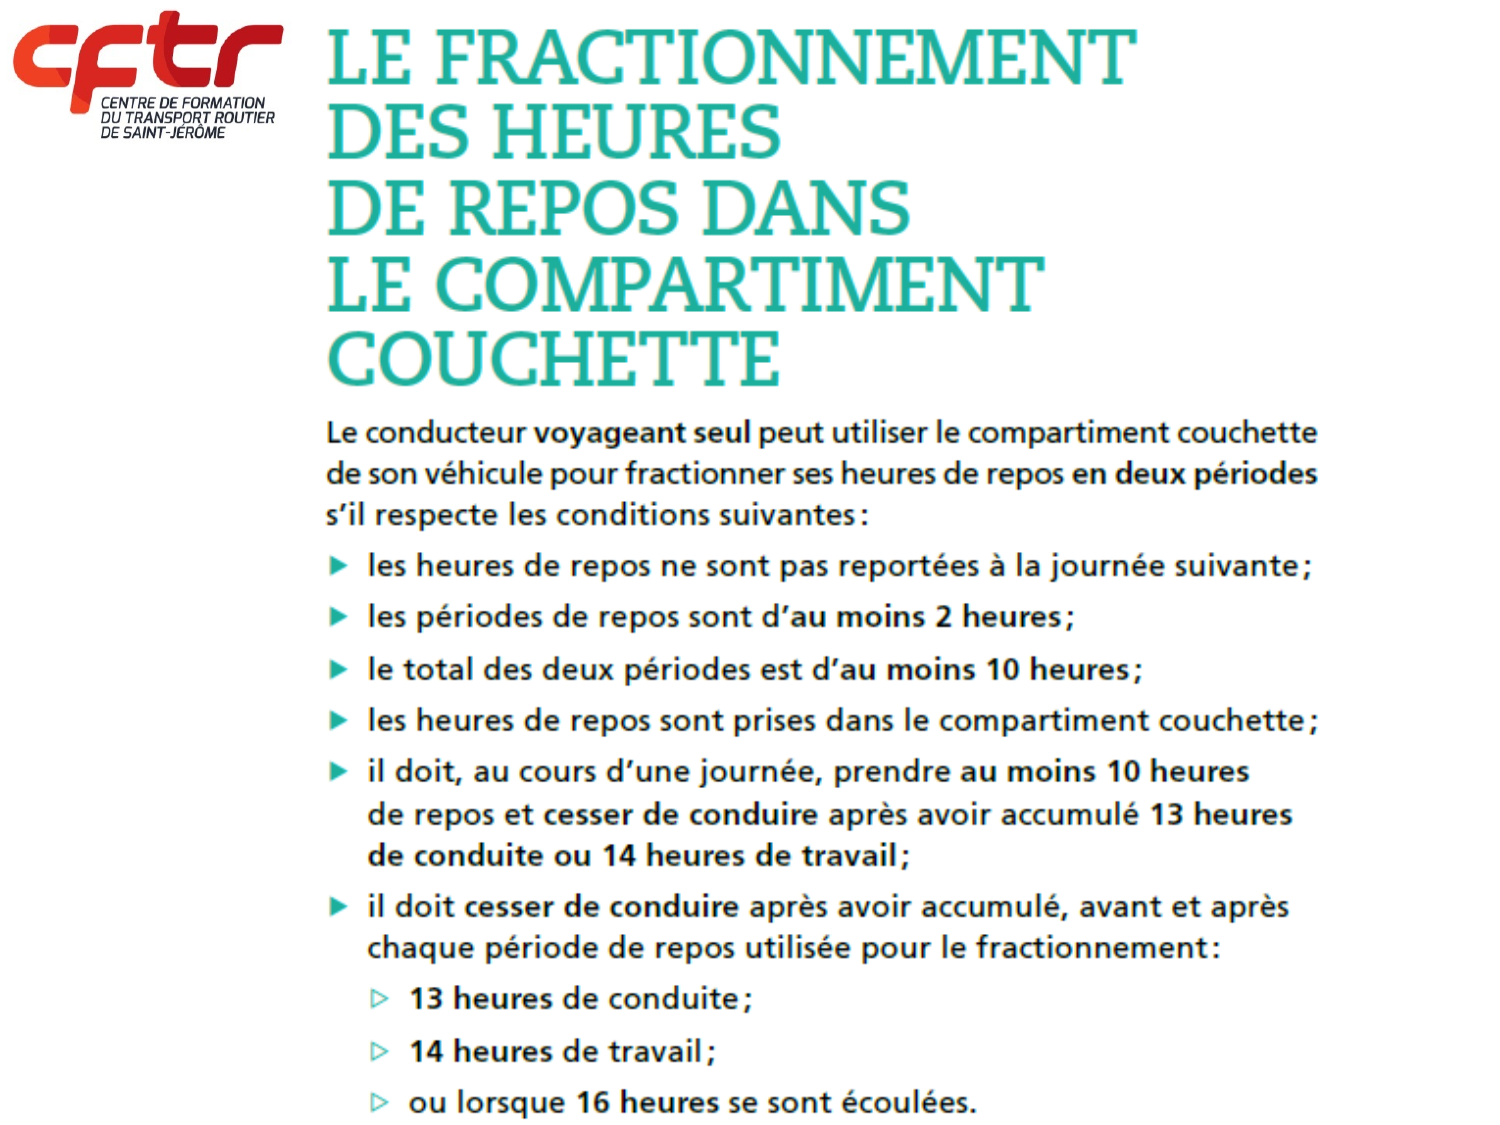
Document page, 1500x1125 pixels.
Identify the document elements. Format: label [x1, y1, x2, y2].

picture [324, 24, 1320, 1125]
picture [0, 0, 302, 153]
